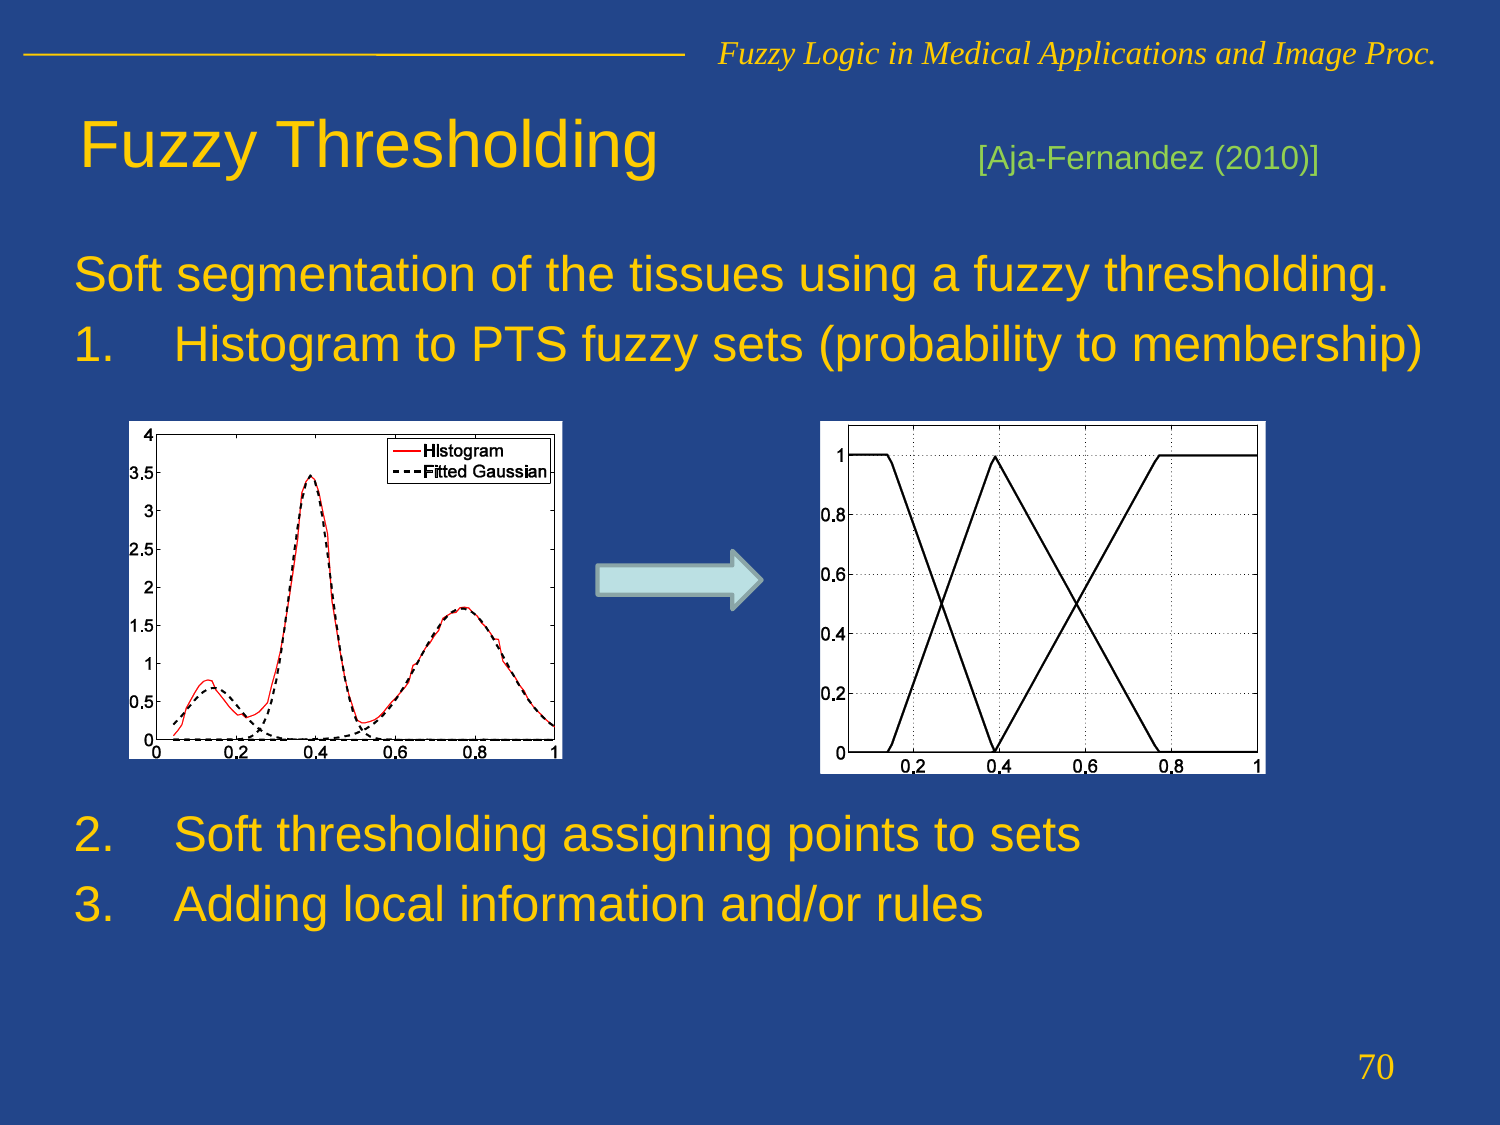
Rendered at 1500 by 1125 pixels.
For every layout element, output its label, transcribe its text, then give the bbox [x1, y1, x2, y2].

text_box [Aja-Fernandez (2010)] [963, 128, 1335, 184]
text_box Fuzzy Thresholding [65, 93, 676, 189]
text_box Soft segmentation of the tissues using a fuzzy thresholding. Histogram to PTS fuzzy sets (probability to membership) Soft thresholding assigning points to sets Adding local information and/or rules [58, 234, 1442, 1079]
picture [820, 421, 1266, 774]
picture [128, 421, 563, 760]
text_box Fuzzy Logic in Medical Applications and Image Proc. [703, 23, 1500, 79]
text_box [595, 548, 764, 612]
text_box 70 [1342, 1034, 1500, 1095]
